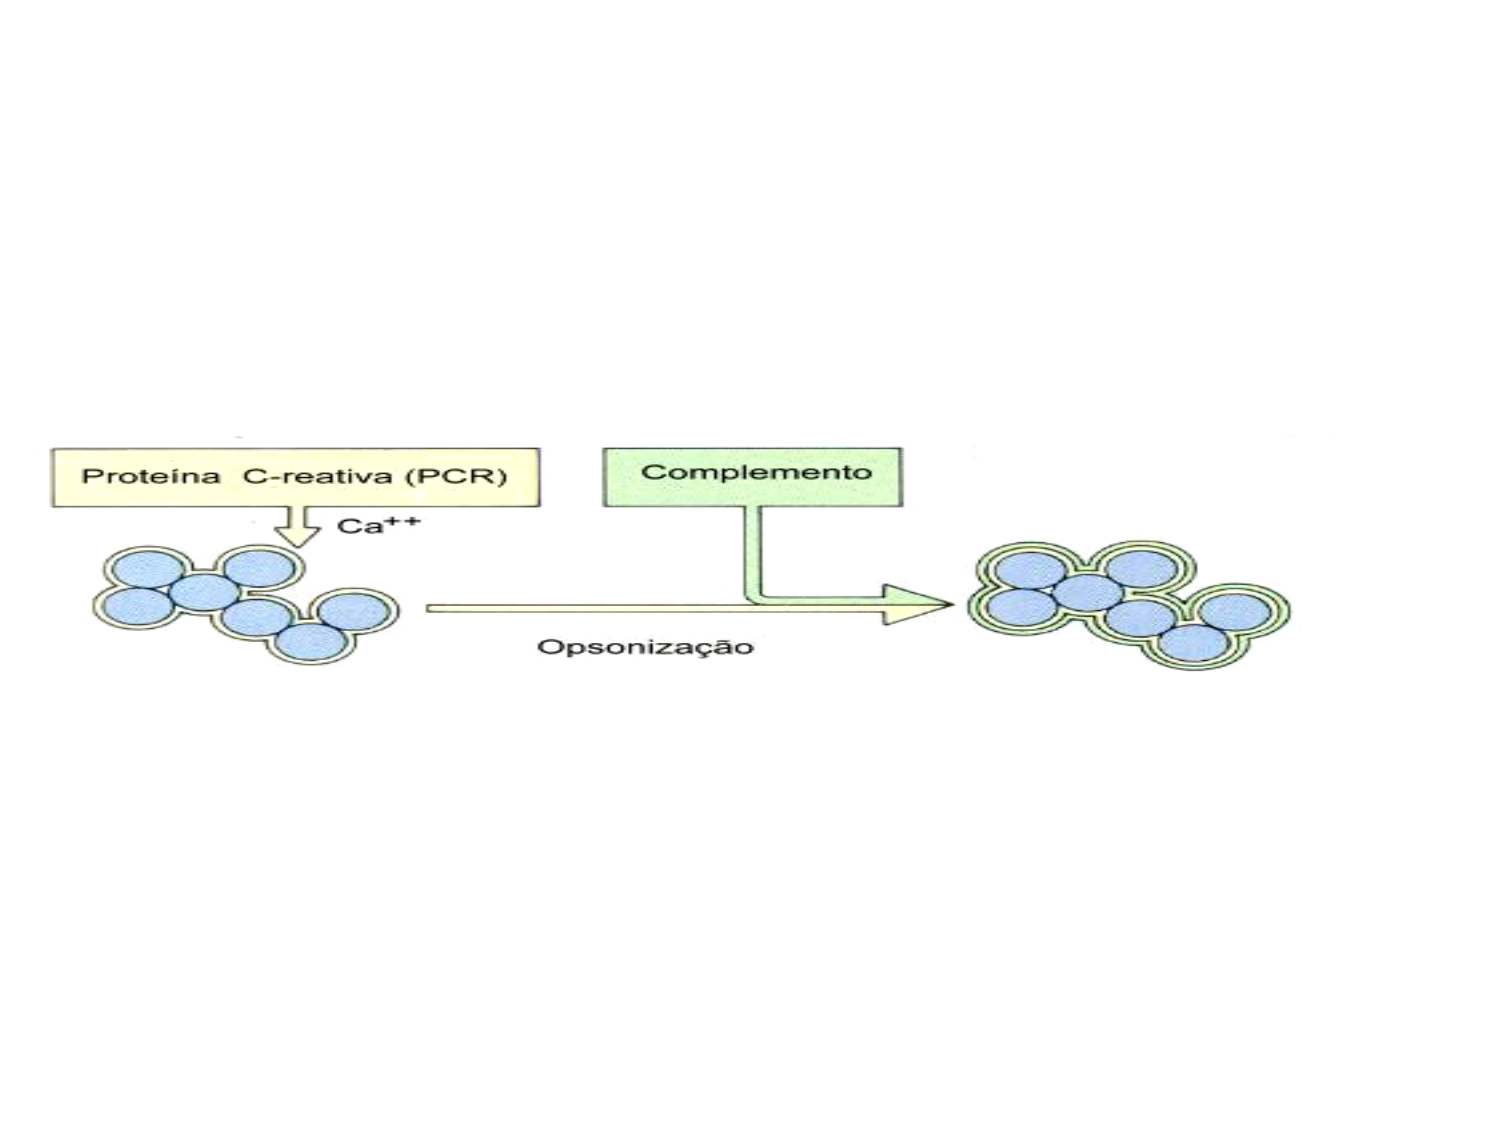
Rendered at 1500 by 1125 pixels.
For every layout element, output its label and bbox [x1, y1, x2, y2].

picture [0, 432, 1390, 686]
